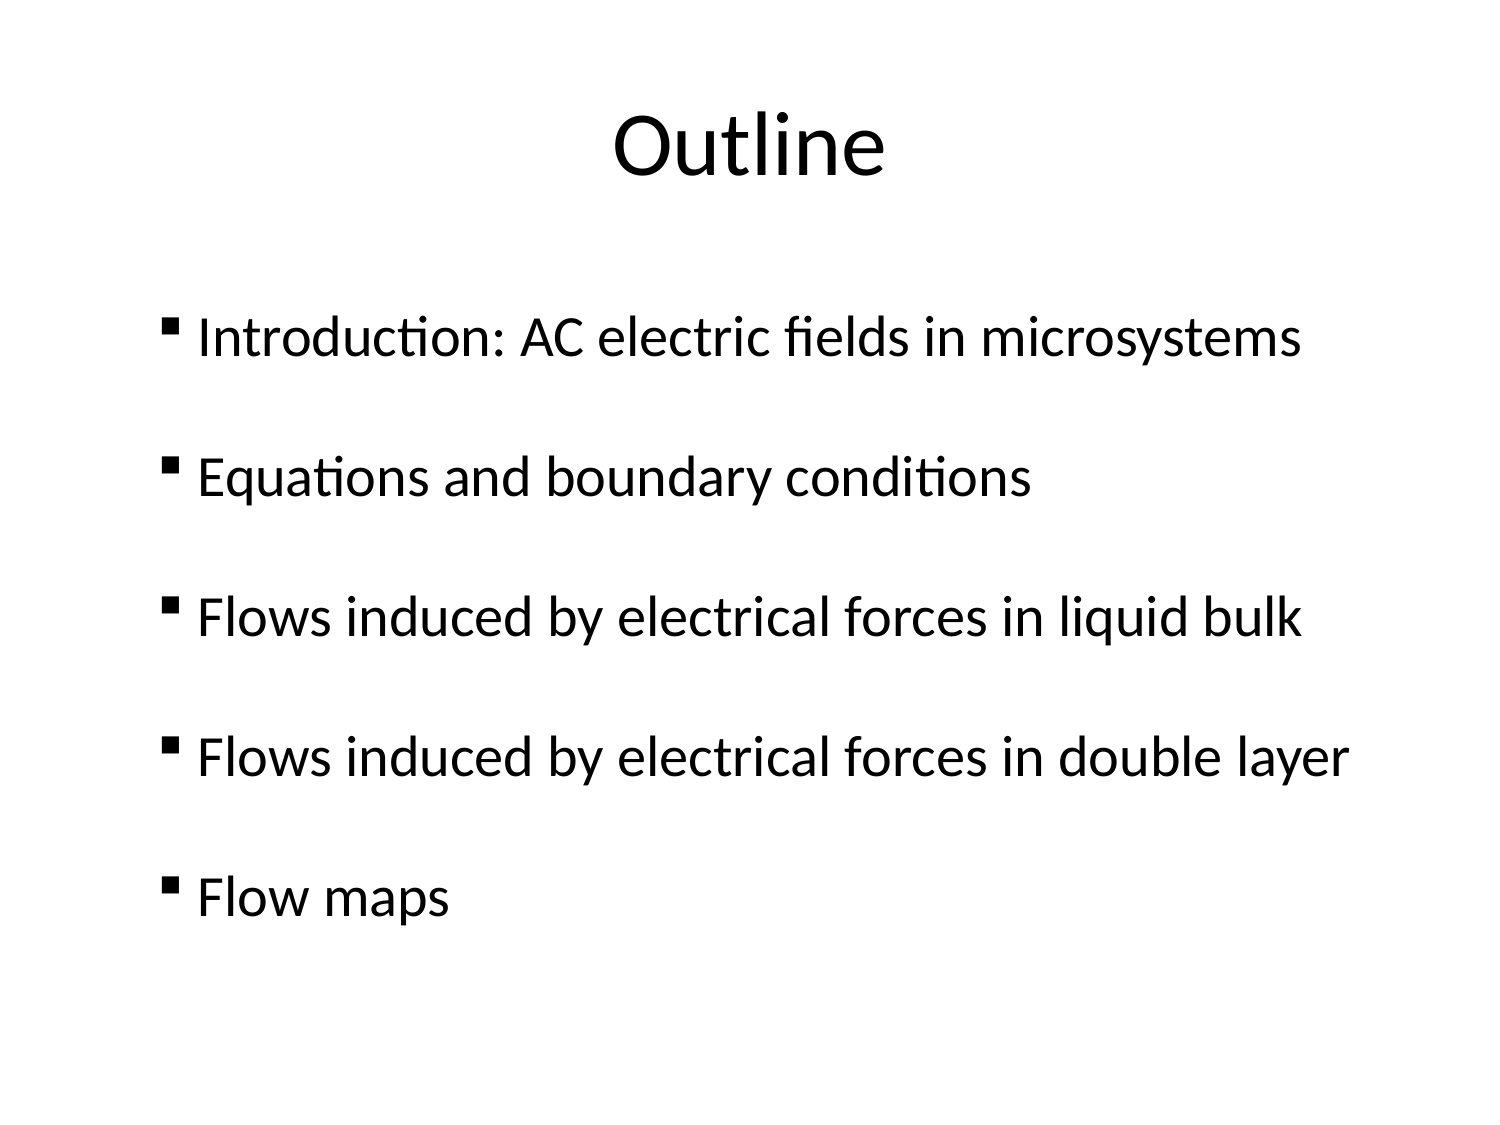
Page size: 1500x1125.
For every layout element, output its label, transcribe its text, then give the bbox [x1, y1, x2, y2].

text_box Introduction: AC electric fields in microsystems Equations and boundary conditions Flows induced by electrical forces in liquid bulk Flows induced by electrical forces in double layer Flow maps [142, 290, 1367, 936]
title Outline [75, 45, 1425, 233]
